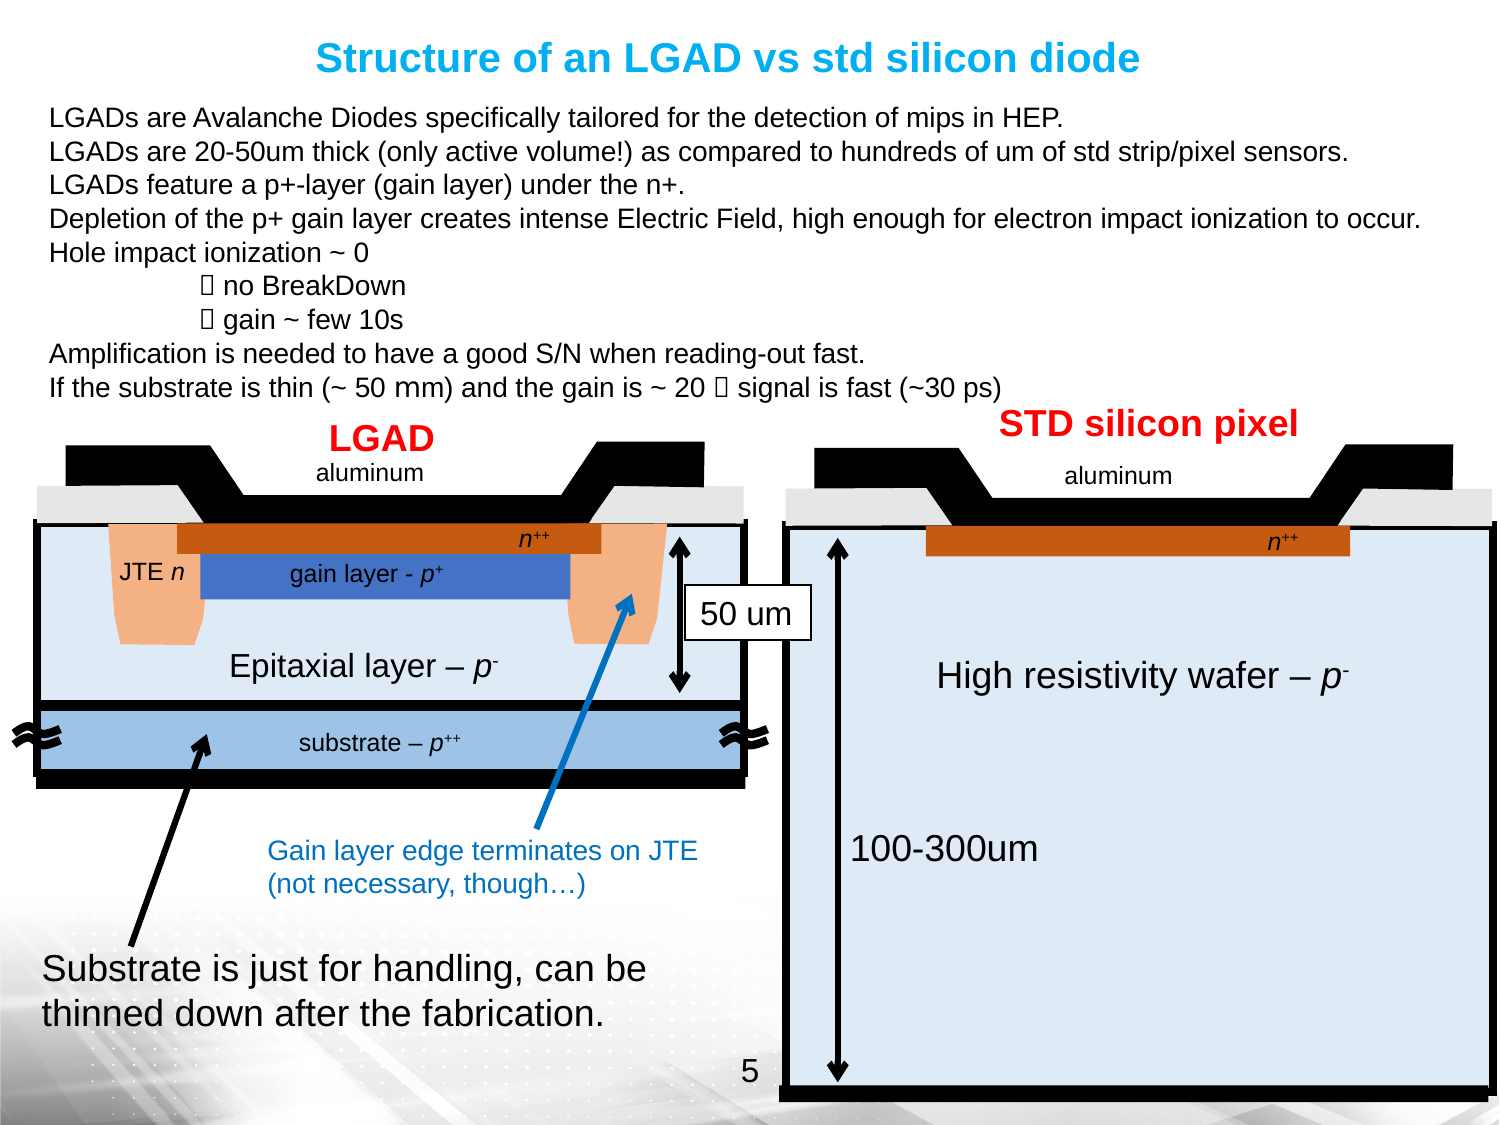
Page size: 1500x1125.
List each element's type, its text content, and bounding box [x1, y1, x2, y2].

text_box Structure of an LGAD vs std silicon diode [300, 23, 1204, 89]
text_box 50 um [768, 584, 779, 641]
text_box LGADs are Avalanche Diodes specifically tailored for the detection of mips in HEP. LGADs are 20-50um thick (only active volume!) as compared to hundreds of um of std strip/pixel sensors. LGADs feature a p+-layer (gain layer) under the n+. Depletion of the p+ gain layer creates intense Electric Field, high enough for electron impact ionization to occur. Hole impact ionization ~ 0  no BreakDown  gain ~ few 10s Amplification is needed to have a good S/N when reading-out fast. If the substrate is thin (~ 50 mm) and the gain is ~ 20  signal is fast (~30 ps) [33, 91, 1476, 478]
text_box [779, 444, 1493, 1103]
text_box Substrate is just for handling, can be thinned down after the fabrication. [26, 936, 734, 1087]
picture [0, 0, 1500, 1125]
text_box LGAD [313, 406, 450, 441]
slide_number 5 [581, 1039, 779, 1100]
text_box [130, 734, 207, 947]
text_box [13, 441, 768, 790]
text_box Gain layer edge terminates on JTE (not necessary, though…) [252, 824, 726, 907]
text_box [536, 593, 632, 830]
text_box STD silicon pixel [984, 391, 1315, 444]
